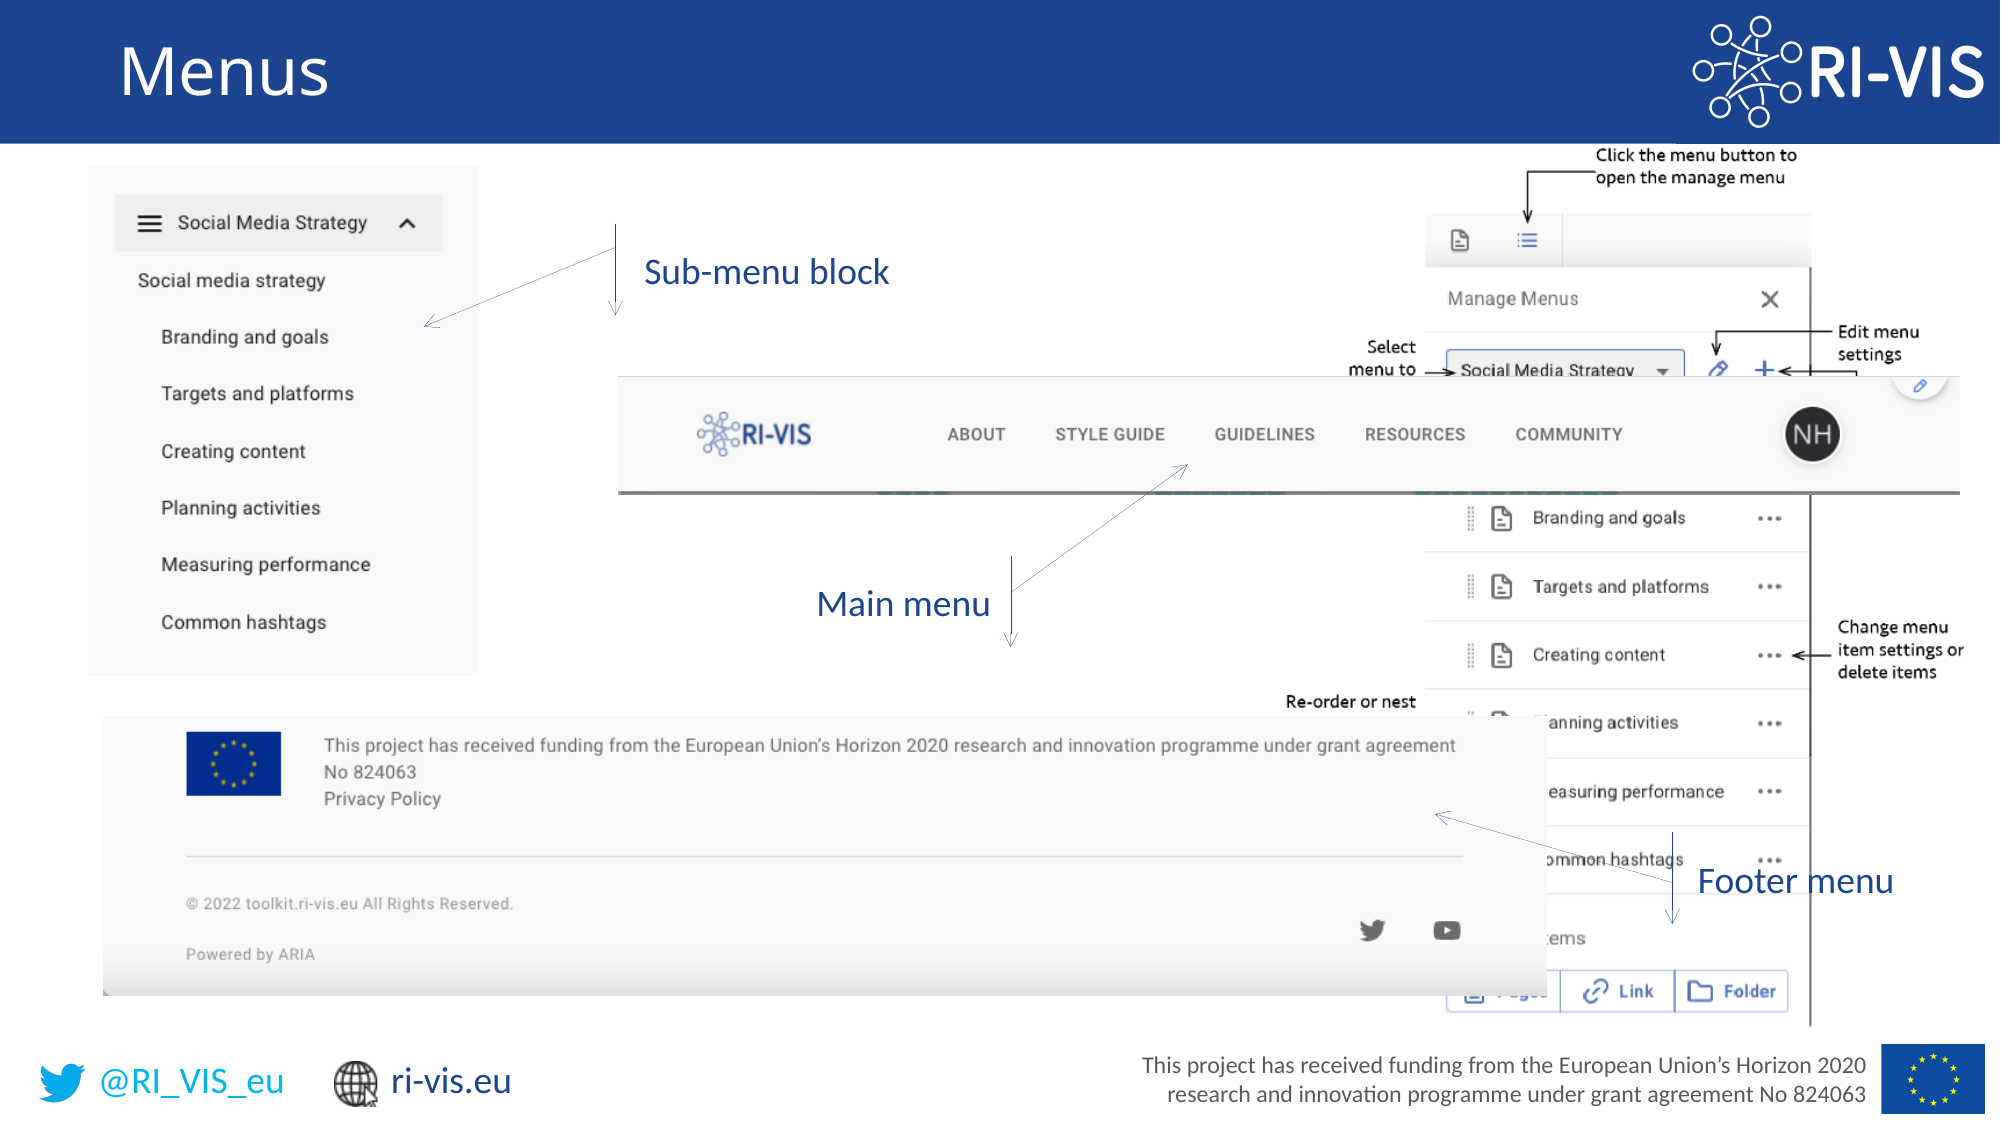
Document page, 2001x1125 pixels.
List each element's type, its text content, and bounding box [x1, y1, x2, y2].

picture [88, 166, 479, 676]
text_box Sub-menu block [479, 223, 962, 316]
text_box Main menu [748, 495, 1146, 648]
picture [1676, 0, 2000, 144]
picture [103, 145, 1972, 1027]
title Menus [103, 22, 1571, 126]
picture [32, 1060, 92, 1106]
